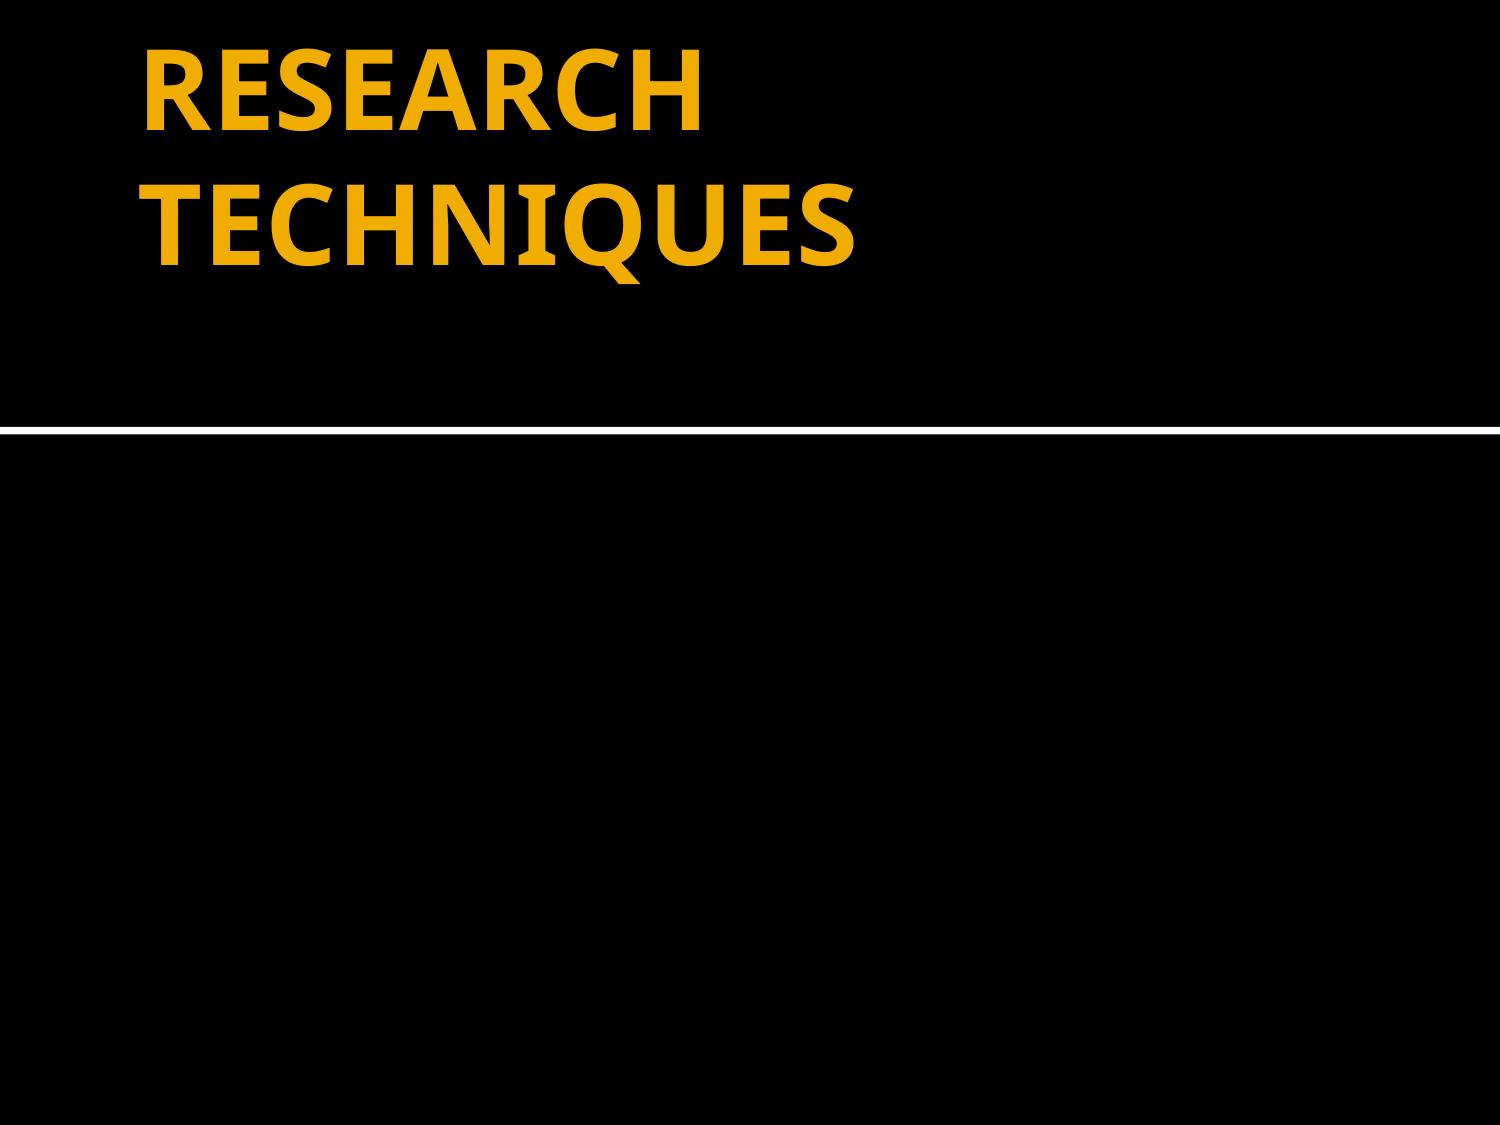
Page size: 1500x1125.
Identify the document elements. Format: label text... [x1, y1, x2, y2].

title RESEARCH TECHNIQUES [123, 19, 1438, 288]
